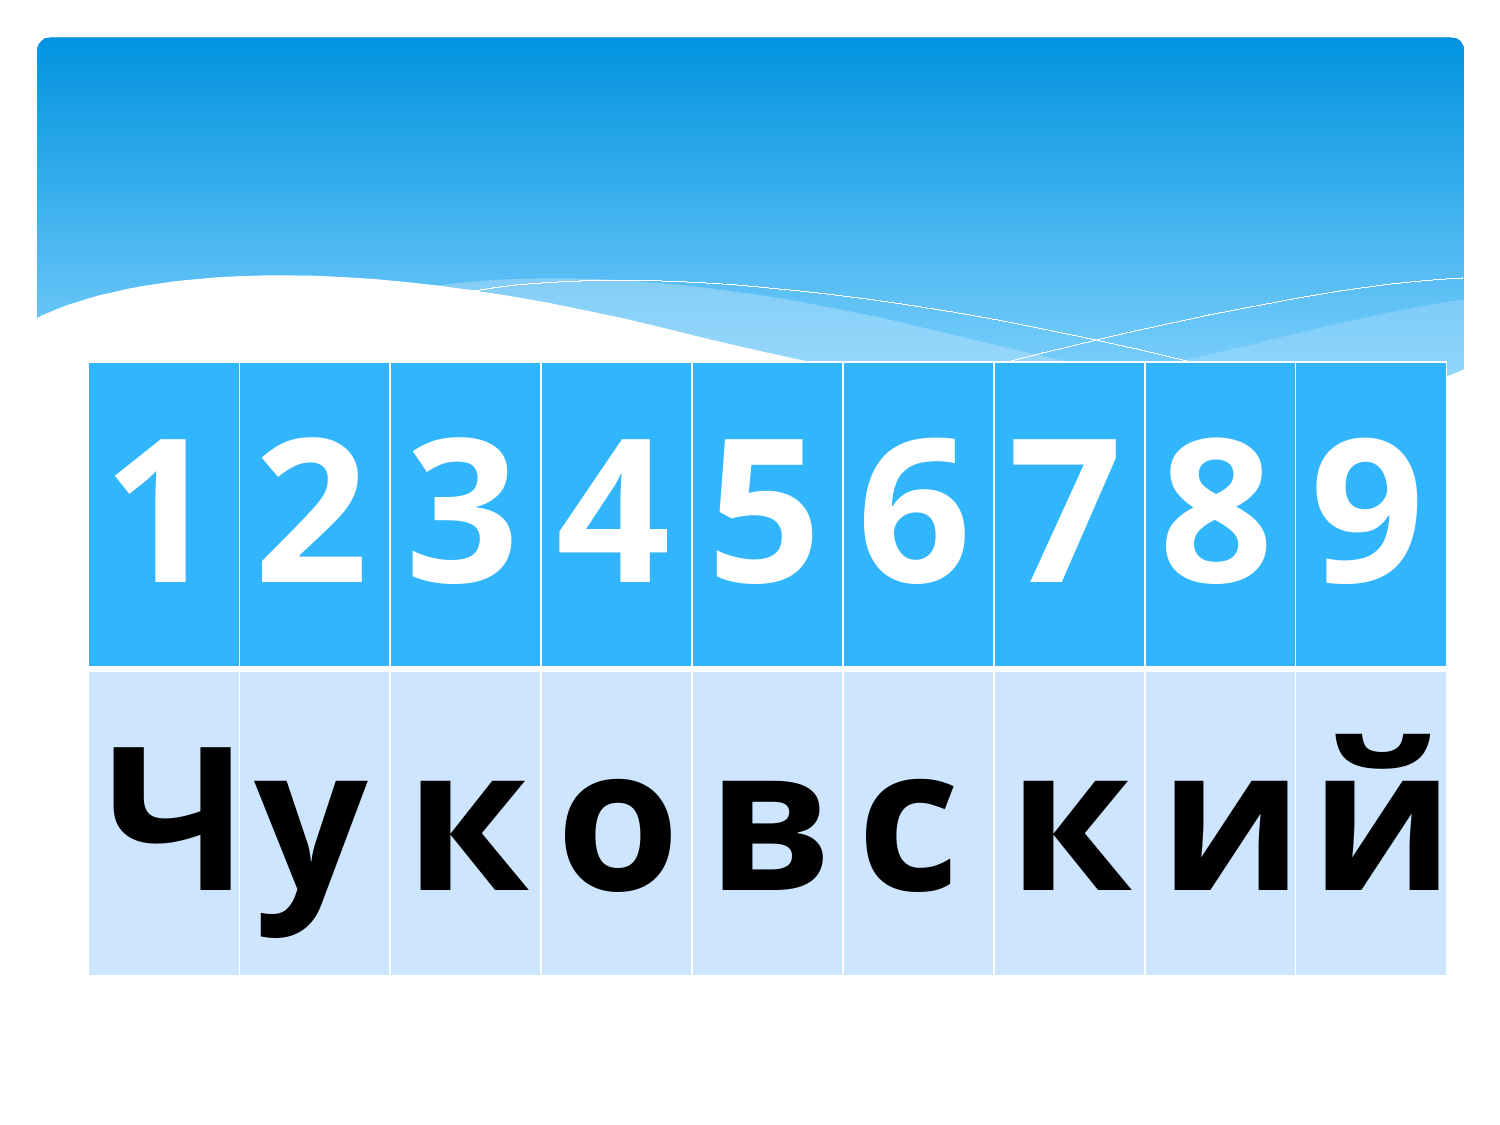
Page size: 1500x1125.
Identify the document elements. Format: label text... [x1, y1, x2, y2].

table_cell с [844, 672, 993, 975]
table_header 2 [240, 363, 389, 666]
table_cell в [693, 672, 842, 975]
table_cell к [995, 672, 1144, 975]
table_cell о [542, 672, 691, 975]
table_header 8 [1146, 363, 1295, 666]
table_cell и [1146, 672, 1295, 975]
table_header 1 [89, 363, 239, 666]
table_header 3 [391, 363, 540, 666]
table_cell к [391, 672, 540, 975]
table_header 9 [1296, 363, 1446, 666]
table_cell у [240, 672, 389, 975]
table_header 4 [542, 363, 691, 666]
table_header 7 [995, 363, 1144, 666]
table_header 6 [844, 363, 993, 666]
table_cell й [1296, 672, 1446, 975]
table_header 5 [693, 363, 842, 666]
table_cell Ч [89, 672, 239, 975]
